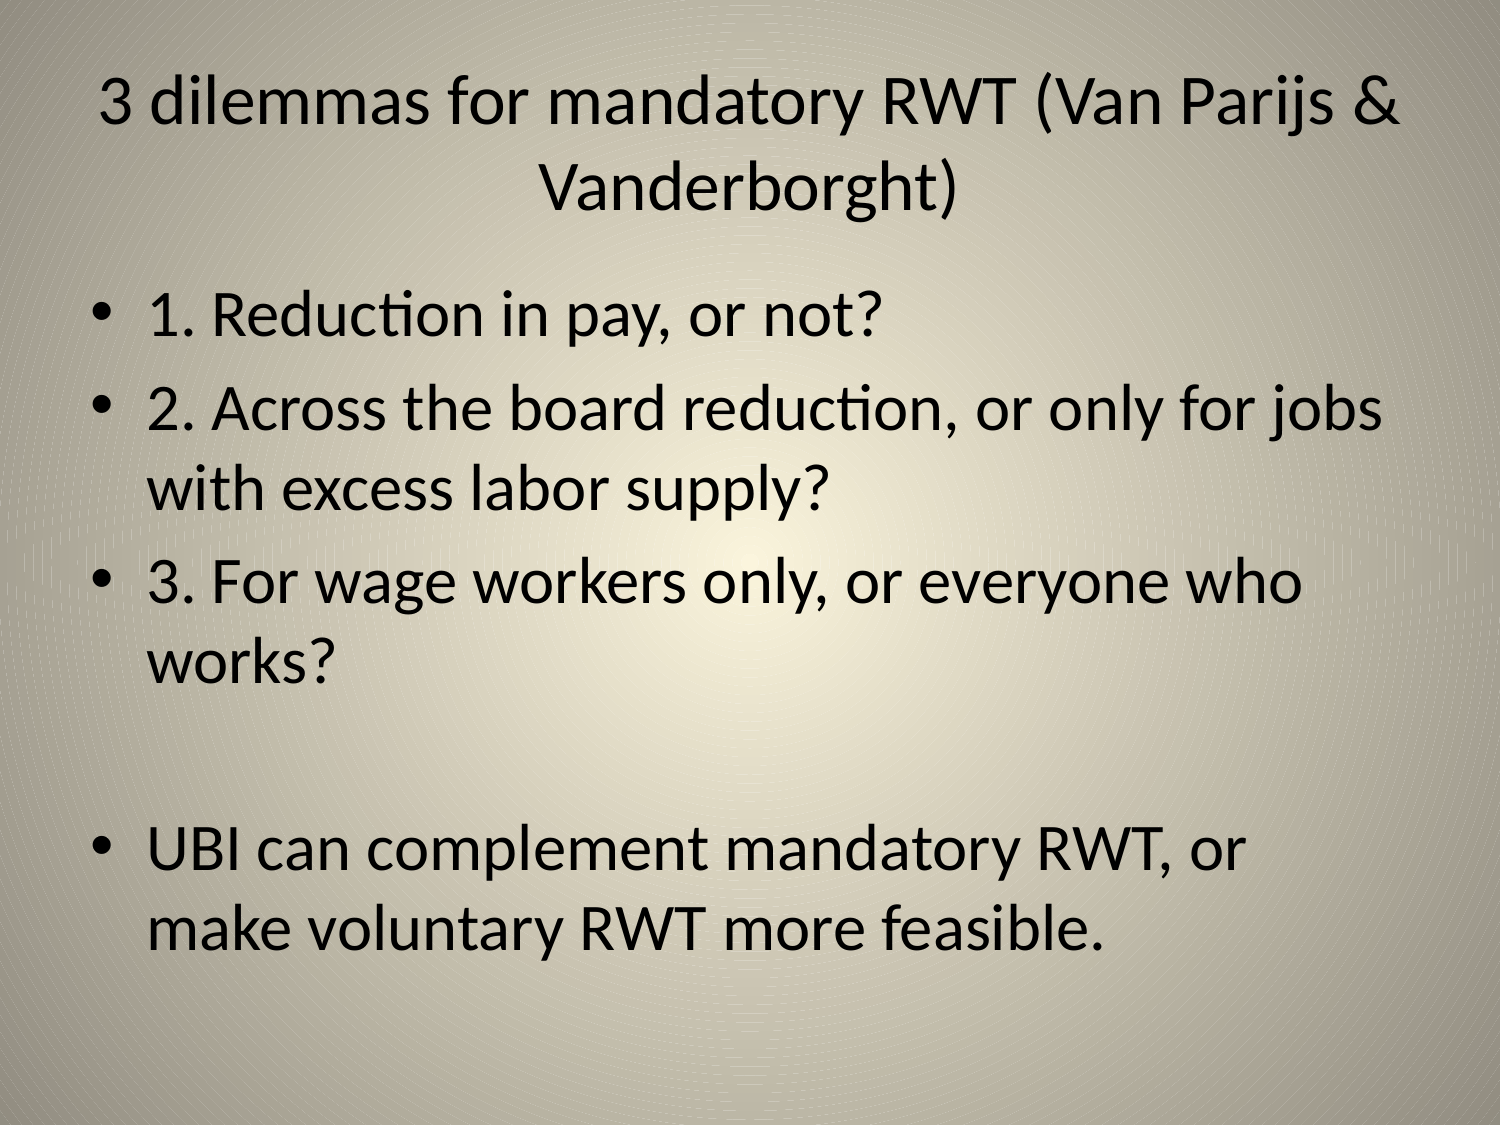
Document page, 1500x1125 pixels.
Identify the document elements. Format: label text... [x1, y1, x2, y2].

list 1. Reduction in pay, or not? 2. Across the board reduction, or only for jobs with excess labor supply? 3. For wage workers only, or everyone who works? UBI can complement mandatory RWT, or make voluntary RWT more feasible. [75, 262, 1425, 1005]
title 3 dilemmas for mandatory RWT (Van Parijs & Vanderborght) [75, 45, 1425, 233]
